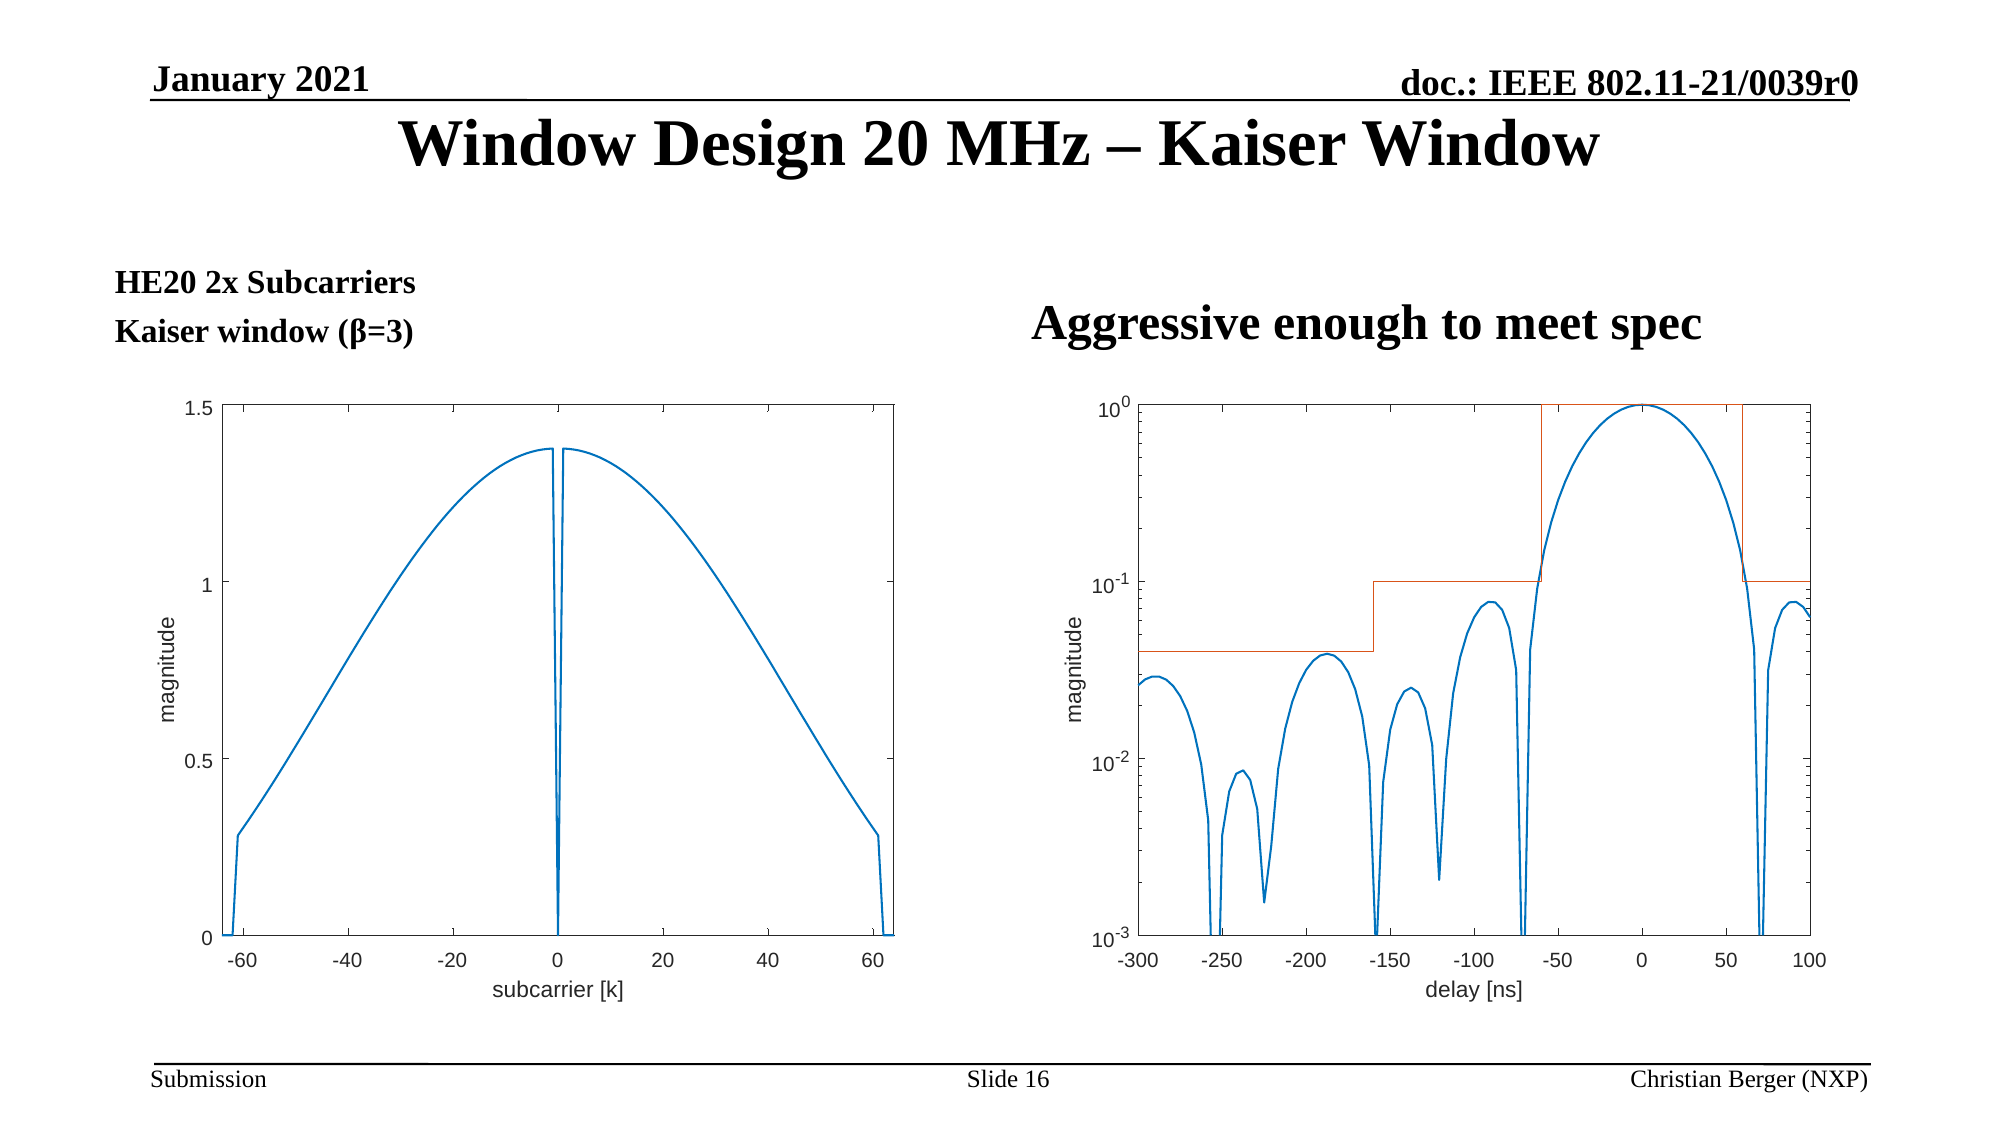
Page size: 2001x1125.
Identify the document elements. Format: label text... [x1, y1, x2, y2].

slide_number Slide 16 [950, 1061, 1067, 1123]
footer Christian Berger (NXP) [1171, 1061, 1869, 1093]
list HE20 2x Subcarriers Kaiser window (β=3) [99, 251, 984, 357]
title Window Design 20 MHz – Kaiser Window [99, 44, 1901, 233]
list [1024, 356, 1891, 1006]
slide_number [152, 54, 563, 100]
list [108, 356, 975, 1006]
list Aggressive enough to meet spec [1015, 251, 1901, 357]
